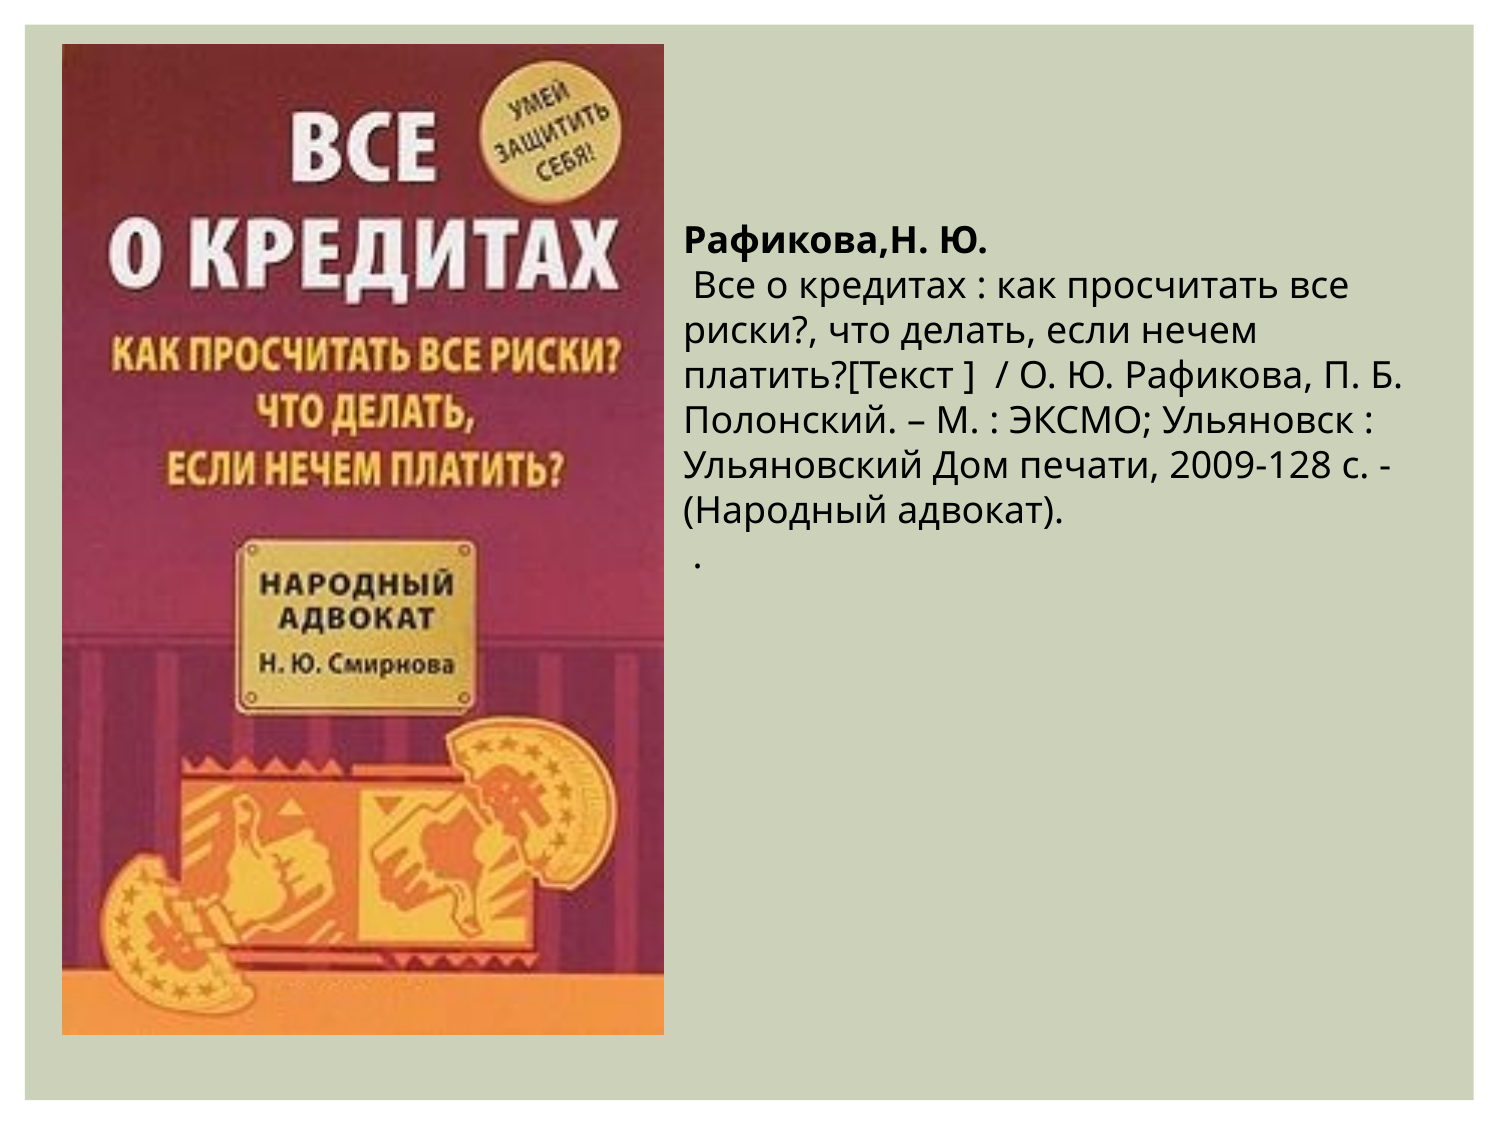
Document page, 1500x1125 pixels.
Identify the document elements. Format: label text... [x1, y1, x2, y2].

picture [62, 44, 664, 1036]
text_box Рафикова,Н. Ю. Все о кредитах : как просчитать все риски?, что делать, если нечем платить?[Текст ] / О. Ю. Рафикова, П. Б. Полонский. – М. : ЭКСМО; Ульяновск : Ульяновский Дом печати, 2009-128 с. - (Народный адвокат). . [668, 208, 1435, 629]
